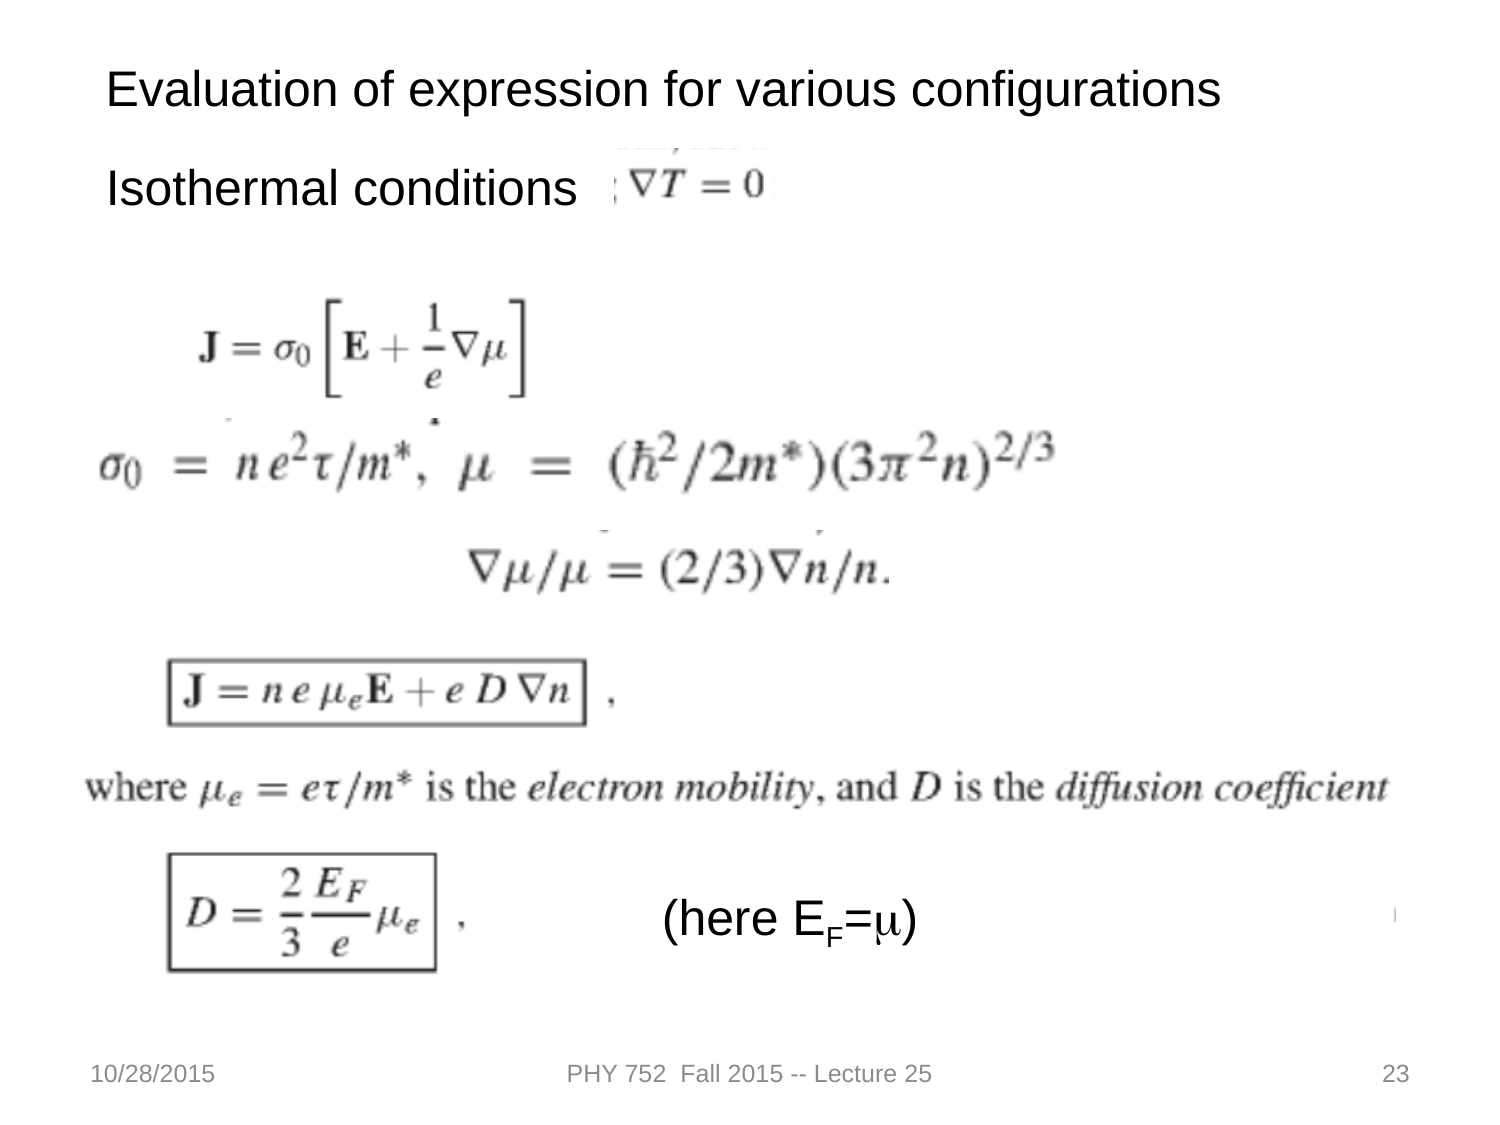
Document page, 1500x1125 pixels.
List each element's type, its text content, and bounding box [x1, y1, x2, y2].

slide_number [75, 1042, 425, 1103]
picture [614, 148, 775, 215]
text_box Evaluation of expression for various configurations [90, 48, 1354, 124]
picture [53, 618, 1396, 1007]
slide_number 23 [1074, 1042, 1425, 1103]
picture [90, 280, 1069, 506]
picture [454, 530, 890, 616]
footer PHY 752 Fall 2015 -- Lecture 25 [512, 1042, 988, 1103]
text_box Isothermal conditions [91, 148, 1096, 223]
